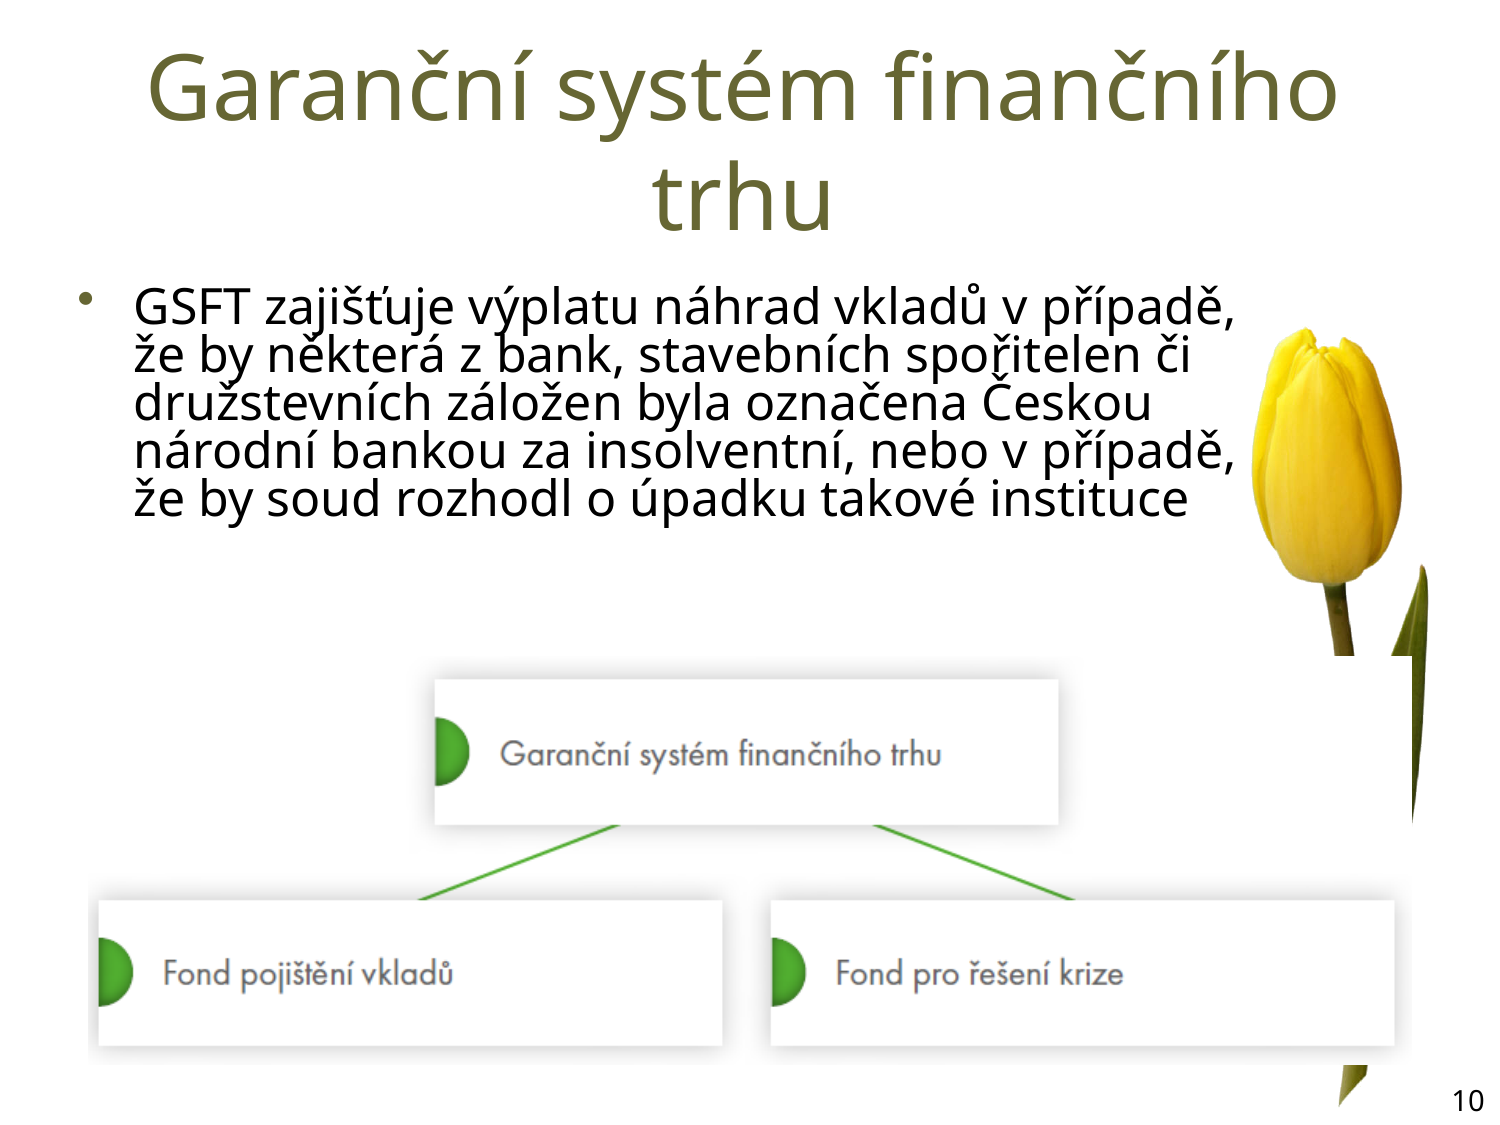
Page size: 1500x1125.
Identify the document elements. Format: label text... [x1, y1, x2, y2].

title Garanční systém finančního trhu [62, 44, 1426, 233]
picture [88, 312, 1500, 1074]
slide_number 10 [1149, 1074, 1500, 1125]
list GSFT zajišťuje výplatu náhrad vkladů v případě, že by některá z bank, stavebních spořitelen či družstevních záložen byla označena Českou národní bankou za insolventní, nebo v případě, že by soud rozhodl o úpadku takové instituce [62, 278, 1263, 1018]
